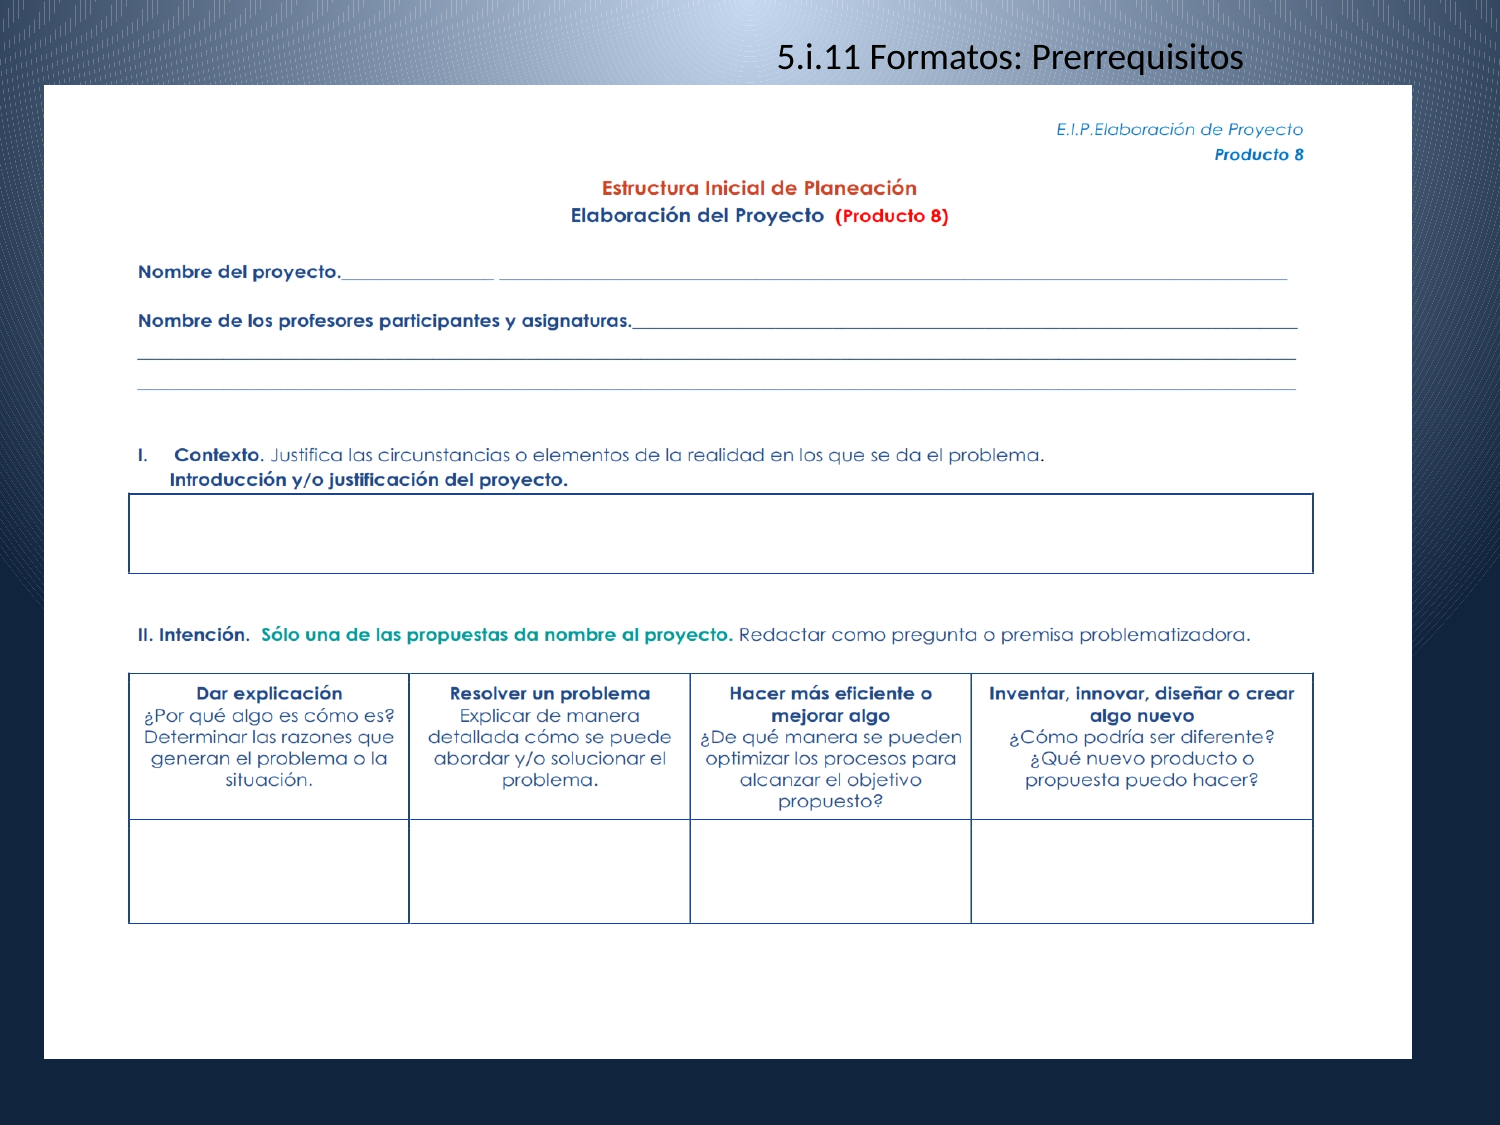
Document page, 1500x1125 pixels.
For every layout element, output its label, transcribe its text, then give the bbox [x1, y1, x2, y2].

text_box 5.i.11 Formatos: Prerrequisitos [761, 25, 1458, 85]
picture [43, 85, 1412, 1059]
